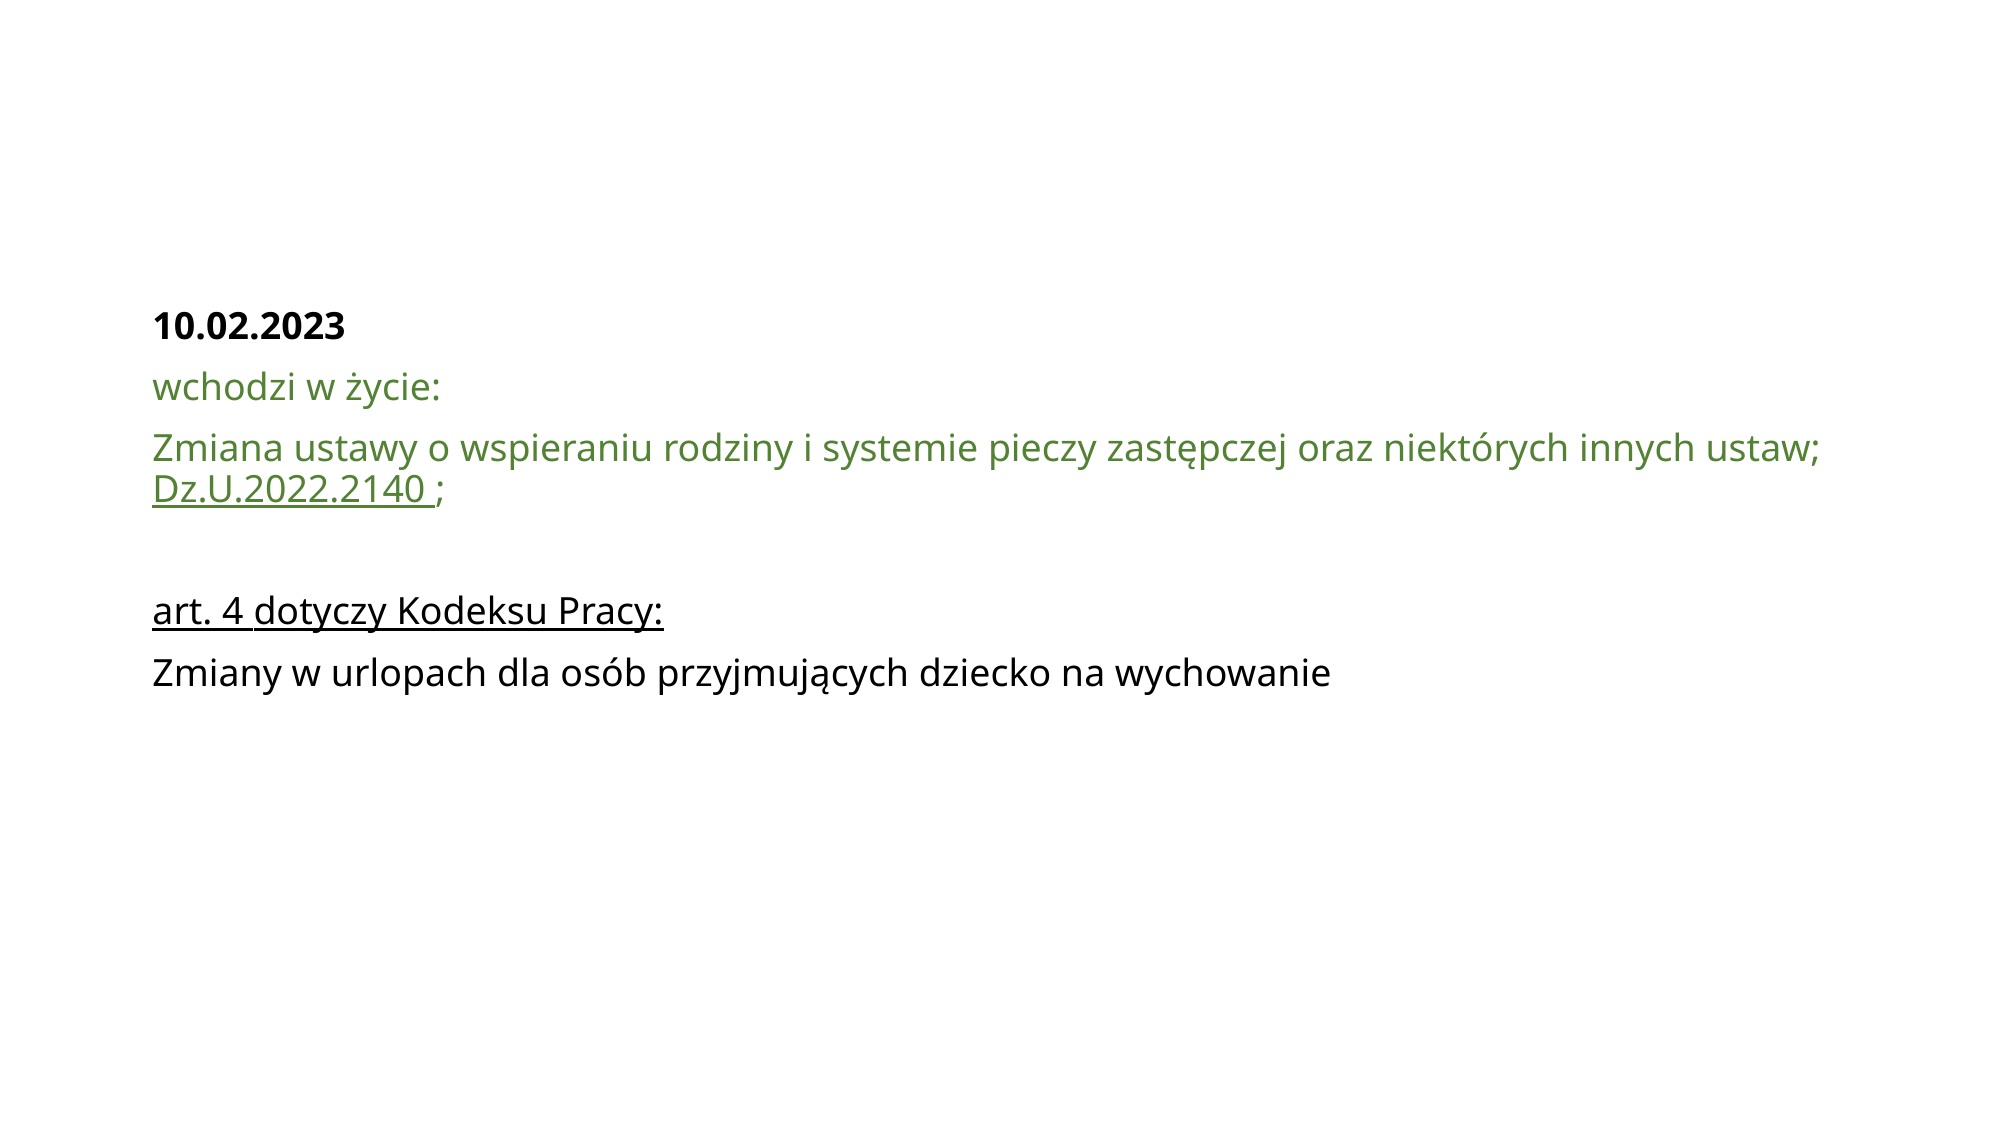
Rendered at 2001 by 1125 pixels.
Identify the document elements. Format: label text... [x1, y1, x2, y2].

list 10.02.2023 wchodzi w życie: Zmiana ustawy o wspieraniu rodziny i systemie pieczy zastępczej oraz niektórych innych ustaw; Dz.U.2022.2140 ; art. 4 dotyczy Kodeksu Pracy: Zmiany w urlopach dla osób przyjmujących dziecko na wychowanie [137, 299, 1863, 1014]
